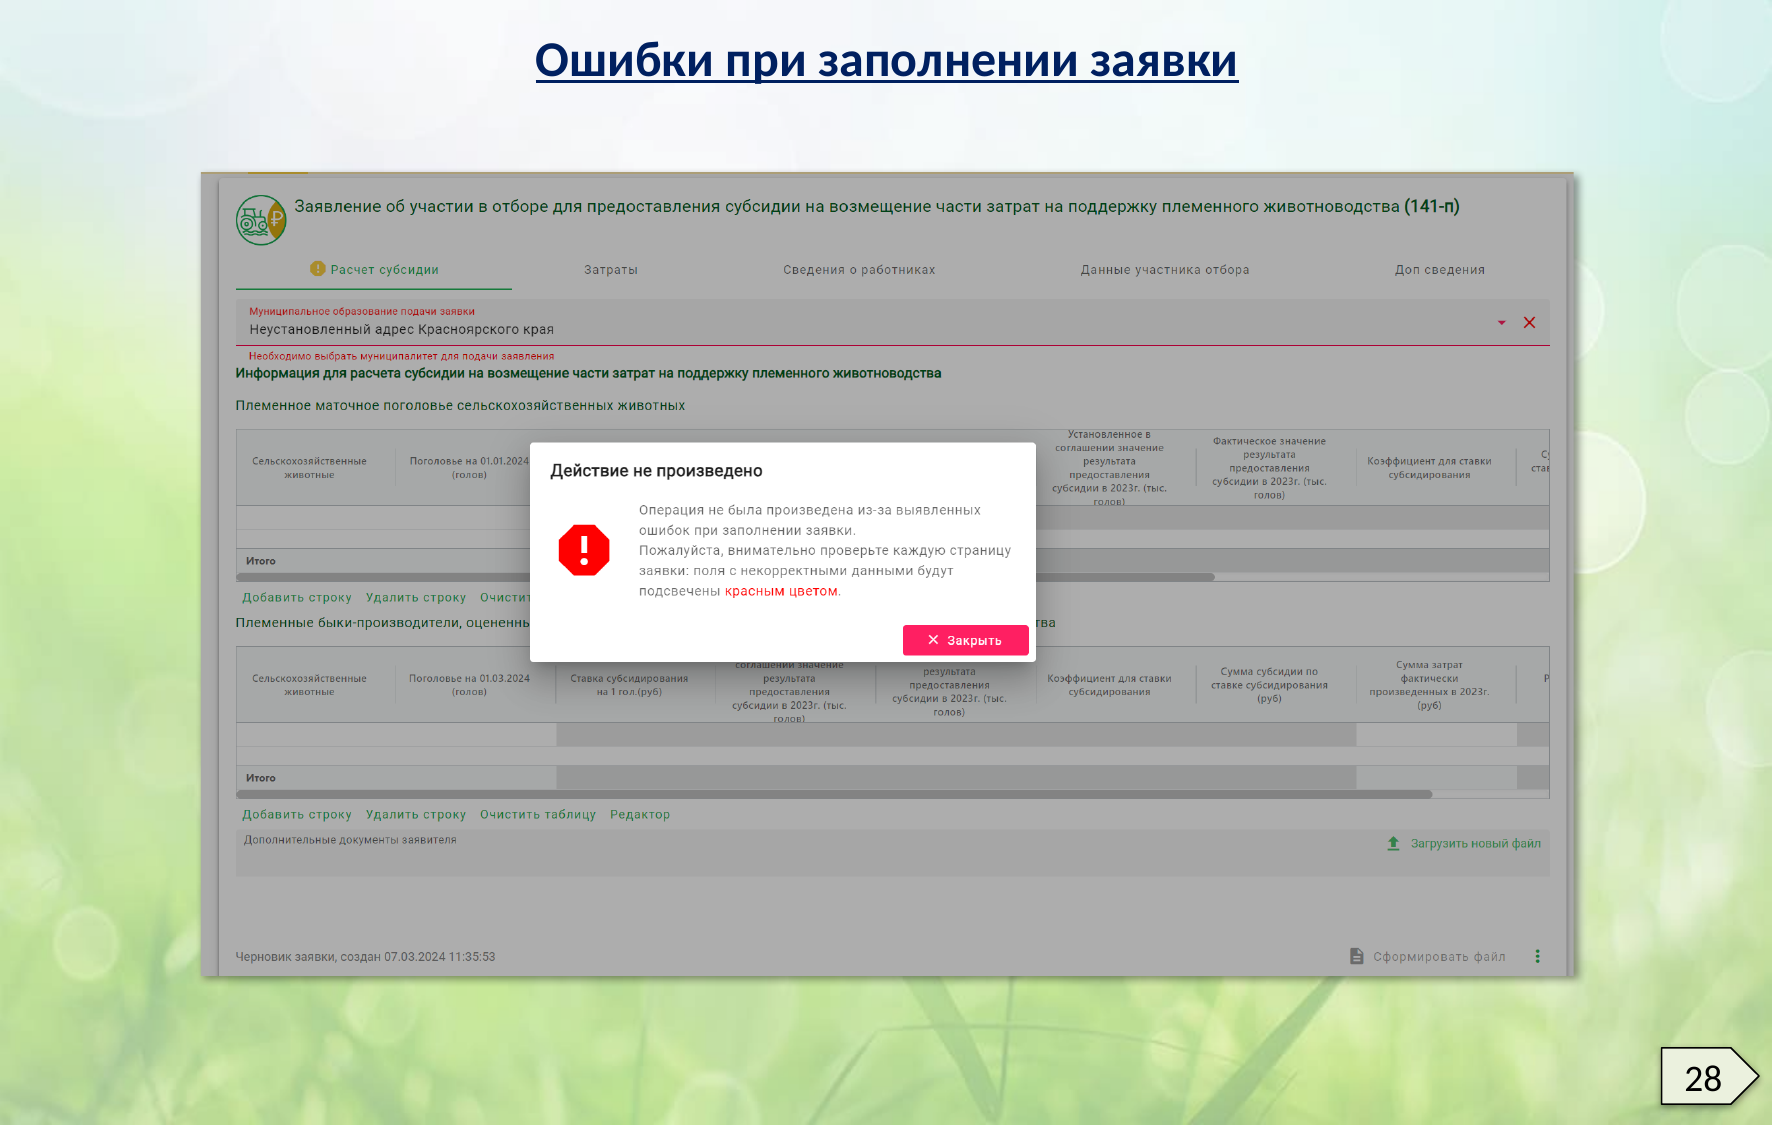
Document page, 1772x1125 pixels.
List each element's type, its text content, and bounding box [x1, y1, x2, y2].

text_box Ошибки при заполнении заявки [200, 30, 1574, 135]
text_box 28 [1660, 1047, 1760, 1105]
text_box На главной странице сайта расположены действующие отборы. Для перехода к отборам по другим группам мер господдержки необходимо пролистать до нужной (растениеводство, животноводство и т.д.); В нужной группе нажмите «Подать заявку» на интересующий отбор; Далее необходимо заполнить поля и файлы в черновике заявки. [0, 0, 1772, 1125]
picture [200, 172, 1574, 977]
